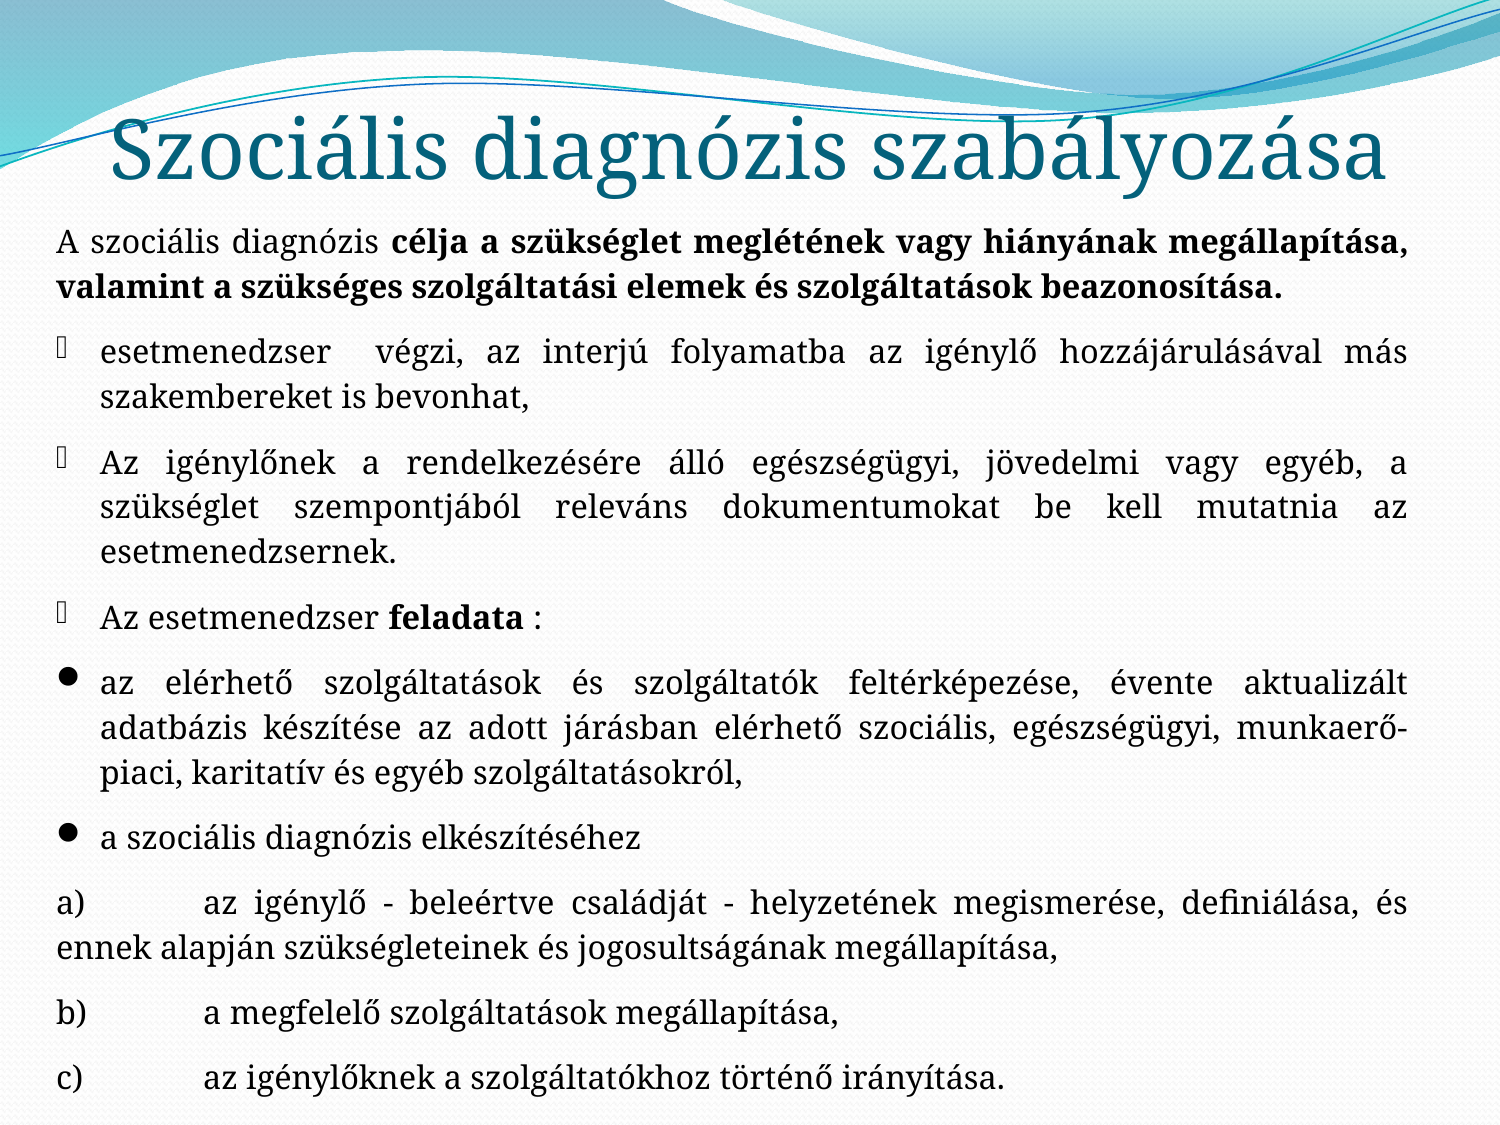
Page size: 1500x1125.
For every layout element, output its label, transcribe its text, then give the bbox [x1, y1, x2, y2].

title Szociális diagnózis szabályozása [75, 66, 1425, 197]
list A szociális diagnózis célja a szükséglet meglétének vagy hiányának megállapítása, valamint a szükséges szolgáltatási elemek és szolgáltatások beazonosítása. esetmenedzser végzi, az interjú folyamatba az igénylő hozzájárulásával más szakembereket is bevonhat, Az igénylőnek a rendelkezésére álló egészségügyi, jövedelmi vagy egyéb, a szükséglet szempontjából releváns dokumentumokat be kell mutatnia az esetmenedzsernek. Az esetmenedzser feladata : az elérhető szolgáltatások és szolgáltatók feltérképezése, évente aktualizált adatbázis készítése az adott járásban elérhető szociális, egészségügyi, munkaerő-piaci, karitatív és egyéb szolgáltatásokról, a szociális diagnózis elkészítéséhez a) az igénylő - beleértve családját - helyzetének megismerése, definiálása, és ennek alapján szükségleteinek és jogosultságának megállapítása, b) a megfelelő szolgáltatások megállapítása, c) az igénylőknek a szolgáltatókhoz történő irányítása. [41, 208, 1425, 1106]
